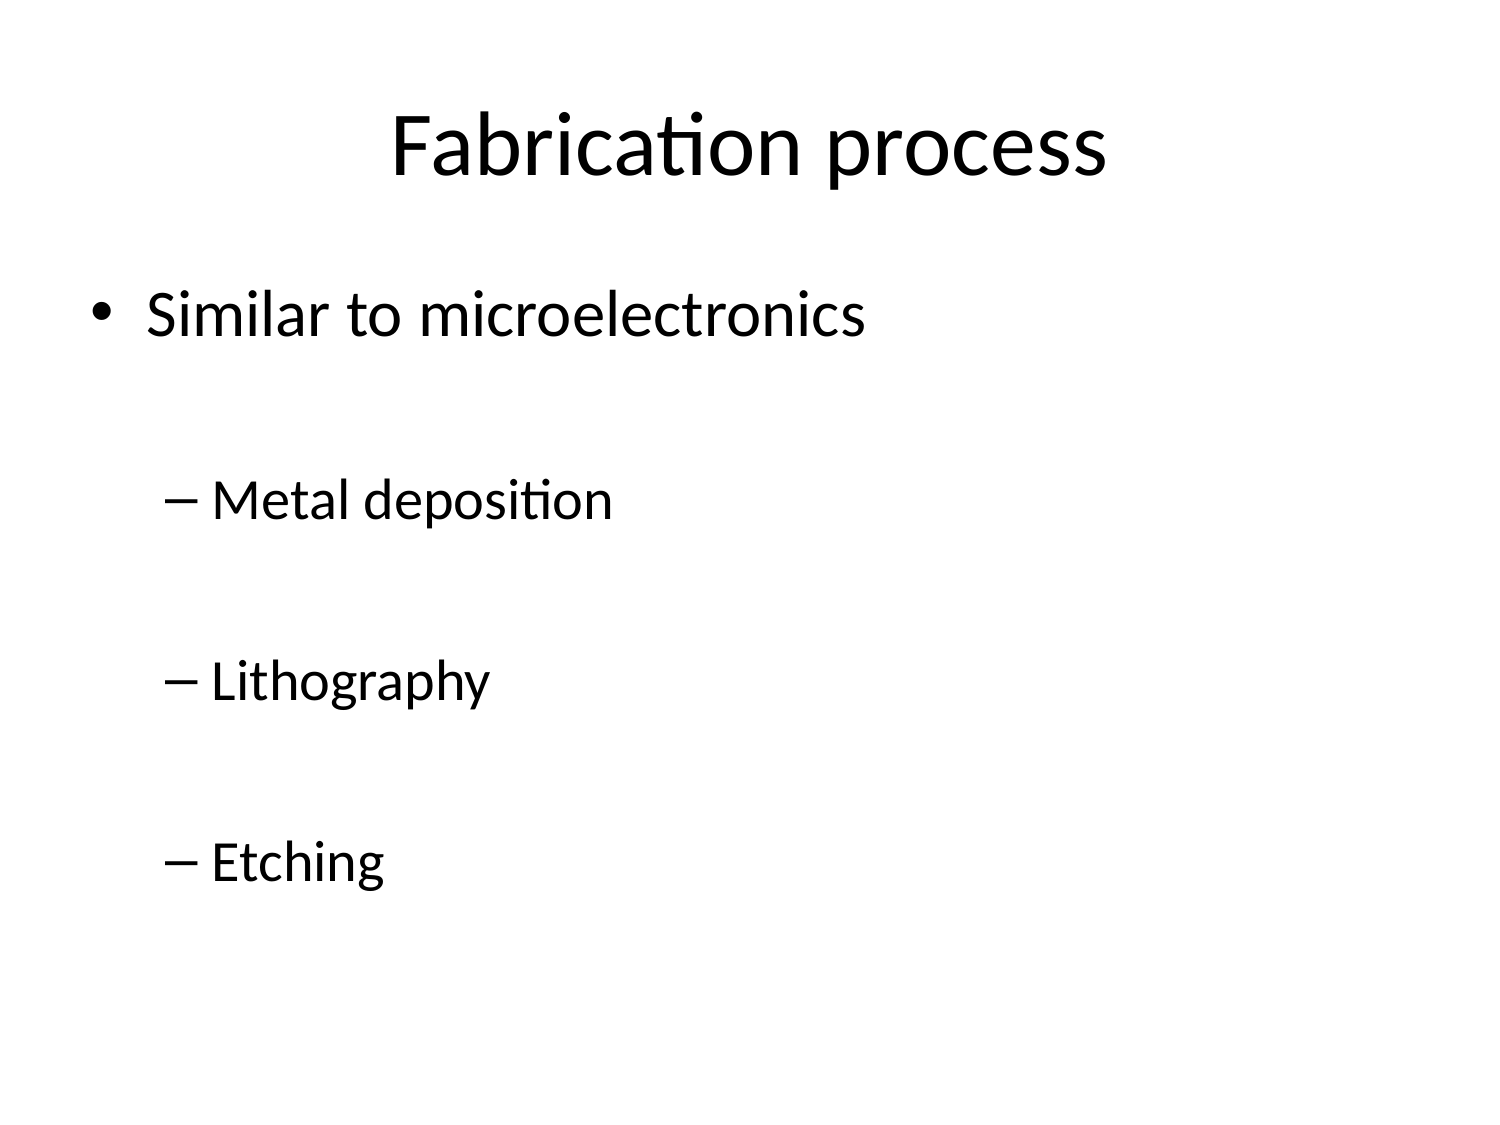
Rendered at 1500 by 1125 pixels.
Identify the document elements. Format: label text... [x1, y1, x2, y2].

list Similar to microelectronics Metal deposition Lithography Etching [75, 262, 1425, 1005]
title Fabrication process [75, 45, 1425, 233]
